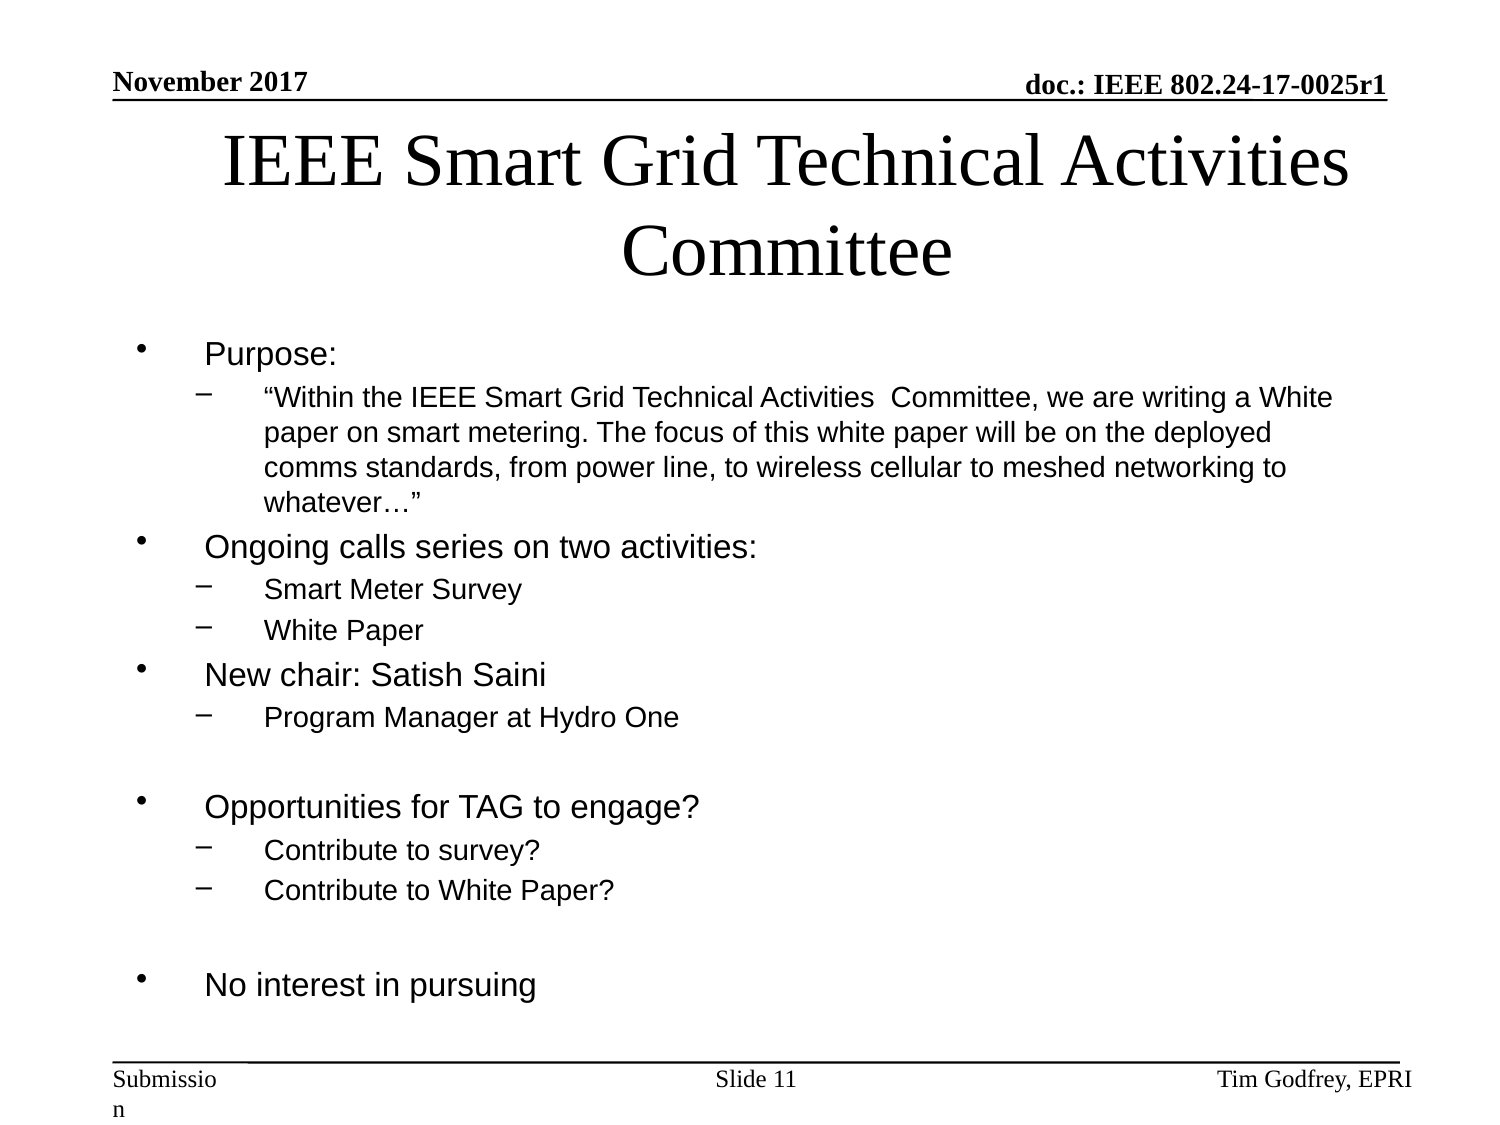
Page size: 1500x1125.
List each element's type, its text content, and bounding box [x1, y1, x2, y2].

title IEEE Smart Grid Technical Activities Committee [112, 112, 1388, 288]
slide_number Slide 11 [712, 1062, 800, 1093]
footer Tim Godfrey, EPRI [900, 1062, 1413, 1093]
list Purpose: “Within the IEEE Smart Grid Technical Activities Committee, we are writing a White paper on smart metering. The focus of this white paper will be on the deployed comms standards, from power line, to wireless cellular to meshed networking to whatever…” Ongoing calls series on two activities: Smart Meter Survey White Paper New chair: Satish Saini Program Manager at Hydro One Opportunities for TAG to engage? Contribute to survey? Contribute to White Paper? No interest in pursuing [112, 324, 1388, 1015]
